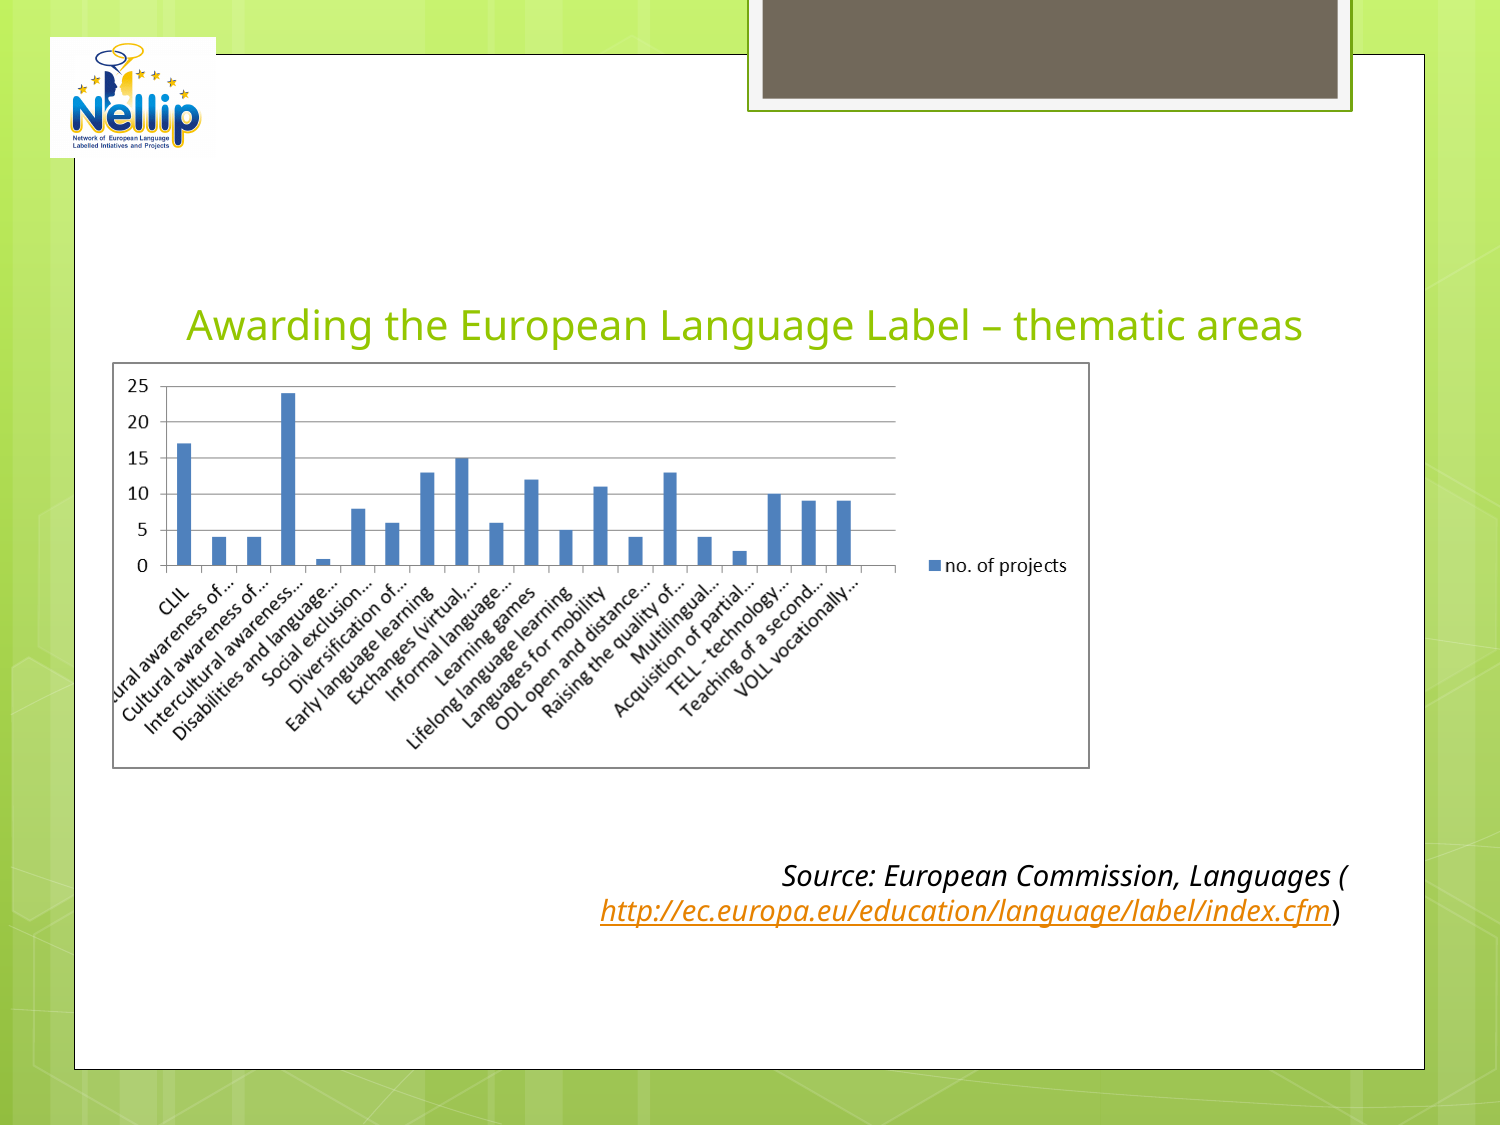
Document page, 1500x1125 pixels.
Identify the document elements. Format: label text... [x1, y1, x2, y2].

title Awarding the European Language Label – thematic areas [171, 168, 1324, 357]
picture [49, 37, 217, 158]
picture [112, 362, 1090, 769]
text_box Source: European Commission, Languages (http://ec.europa.eu/education/language/label/index.cfm) [112, 849, 1363, 975]
